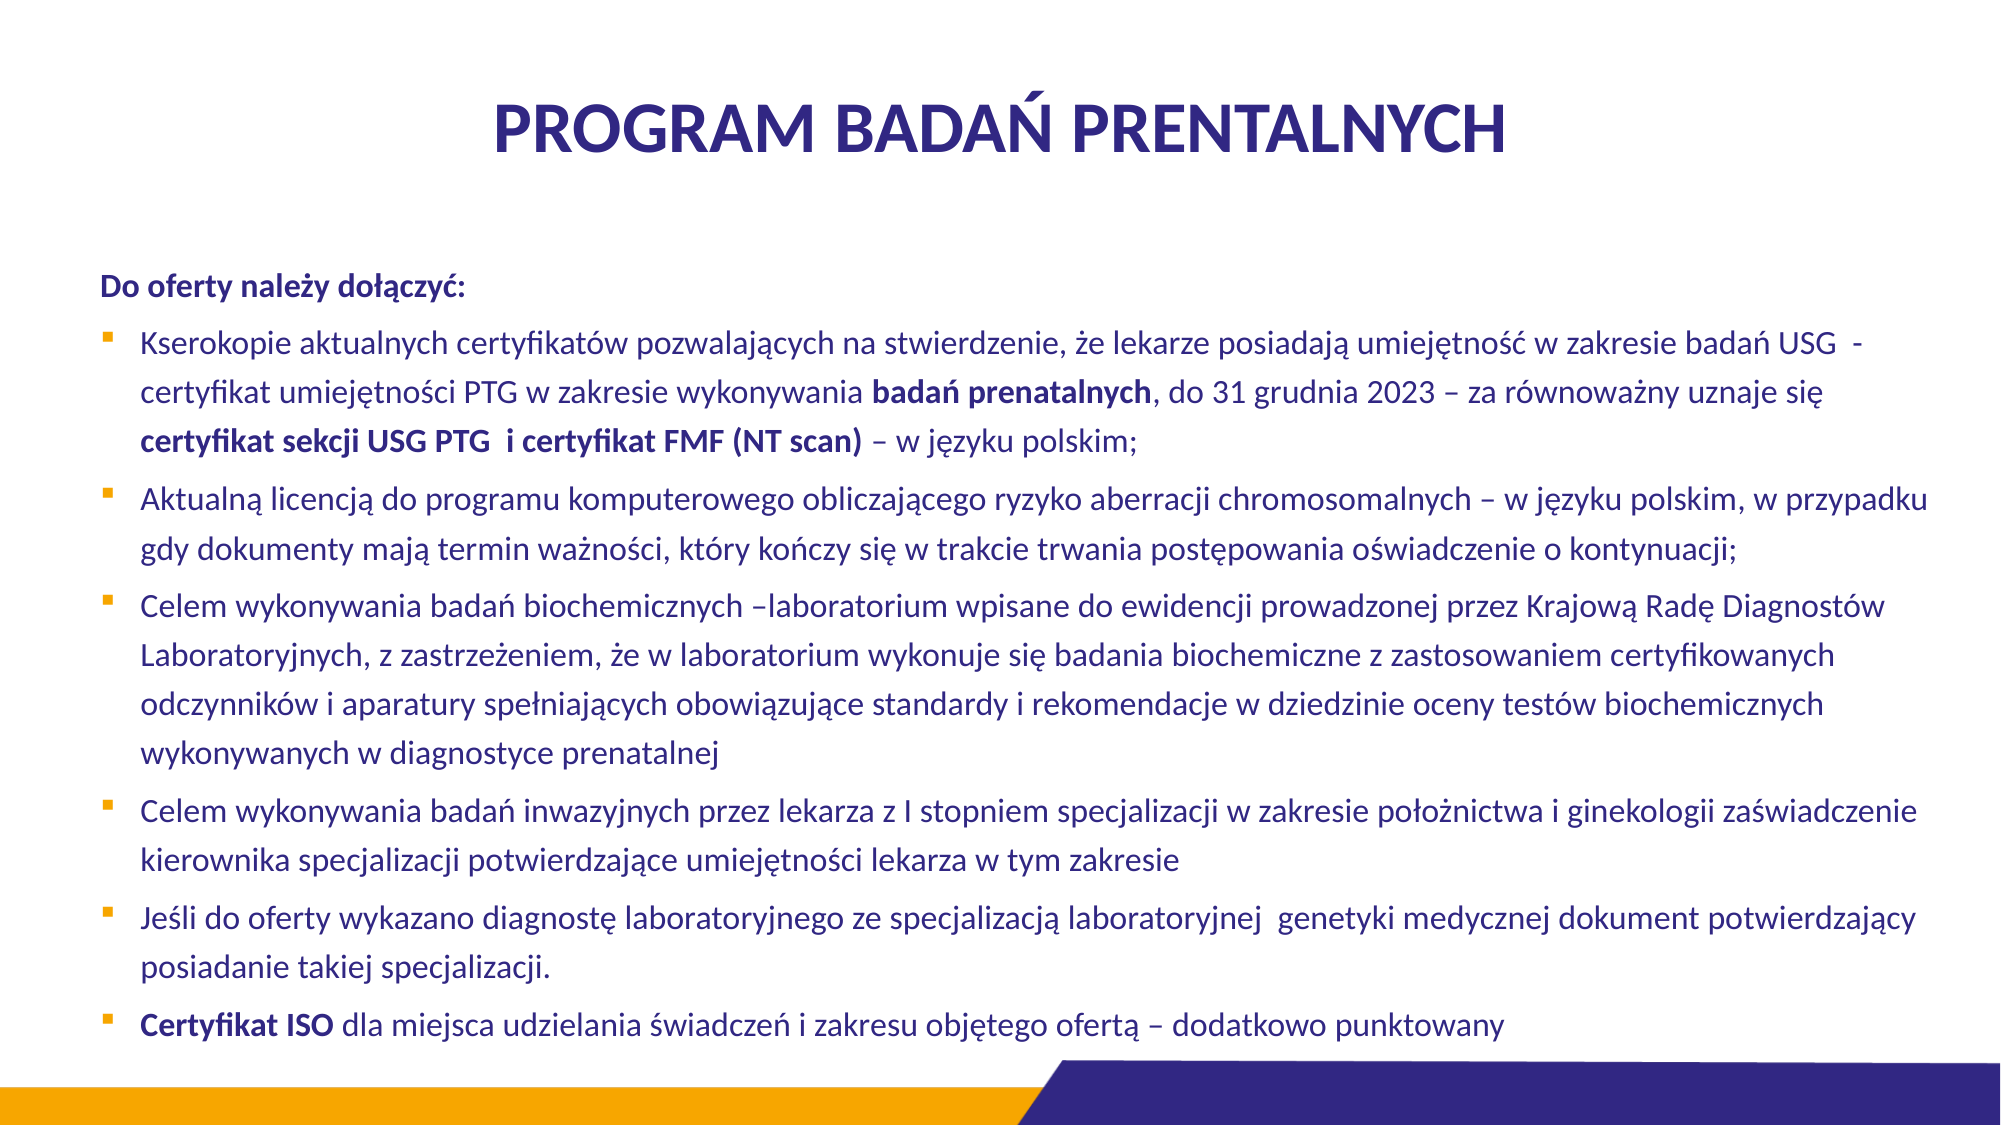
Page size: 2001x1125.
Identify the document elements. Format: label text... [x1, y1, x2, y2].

list Do oferty należy dołączyć: Kserokopie aktualnych certyfikatów pozwalających na stwierdzenie, że lekarze posiadają umiejętność w zakresie badań USG - certyfikat umiejętności PTG w zakresie wykonywania badań prenatalnych, do 31 grudnia 2023 – za równoważny uznaje się certyfikat sekcji USG PTG i certyfikat FMF (NT scan) – w języku polskim; Aktualną licencją do programu komputerowego obliczającego ryzyko aberracji chromosomalnych – w języku polskim, w przypadku gdy dokumenty mają termin ważności, który kończy się w trakcie trwania postępowania oświadczenie o kontynuacji; Celem wykonywania badań biochemicznych –laboratorium wpisane do ewidencji prowadzonej przez Krajową Radę Diagnostów Laboratoryjnych, z zastrzeżeniem, że w laboratorium wykonuje się badania biochemiczne z zastosowaniem certyfikowanych odczynników i aparatury spełniających obowiązujące standardy i rekomendacje w dziedzinie oceny testów biochemicznych wykonywanych w diagnostyce prenatalnej Celem wykonywania badań inwazyjnych przez lekarza z I stopniem specjalizacji w zakresie położnictwa i ginekologii zaświadczenie kierownika specjalizacji potwierdzające umiejętności lekarza w tym zakresie Jeśli do oferty wykazano diagnostę laboratoryjnego ze specjalizacją laboratoryjnej genetyki medycznej dokument potwierdzający posiadanie takiej specjalizacji. Certyfikat ISO dla miejsca udzielania świadczeń i zakresu objętego ofertą – dodatkowo punktowany [85, 241, 1982, 1059]
title PROGRAM BADAŃ PRENTALNYCH [20, 18, 1982, 241]
picture [0, 1060, 2001, 1125]
